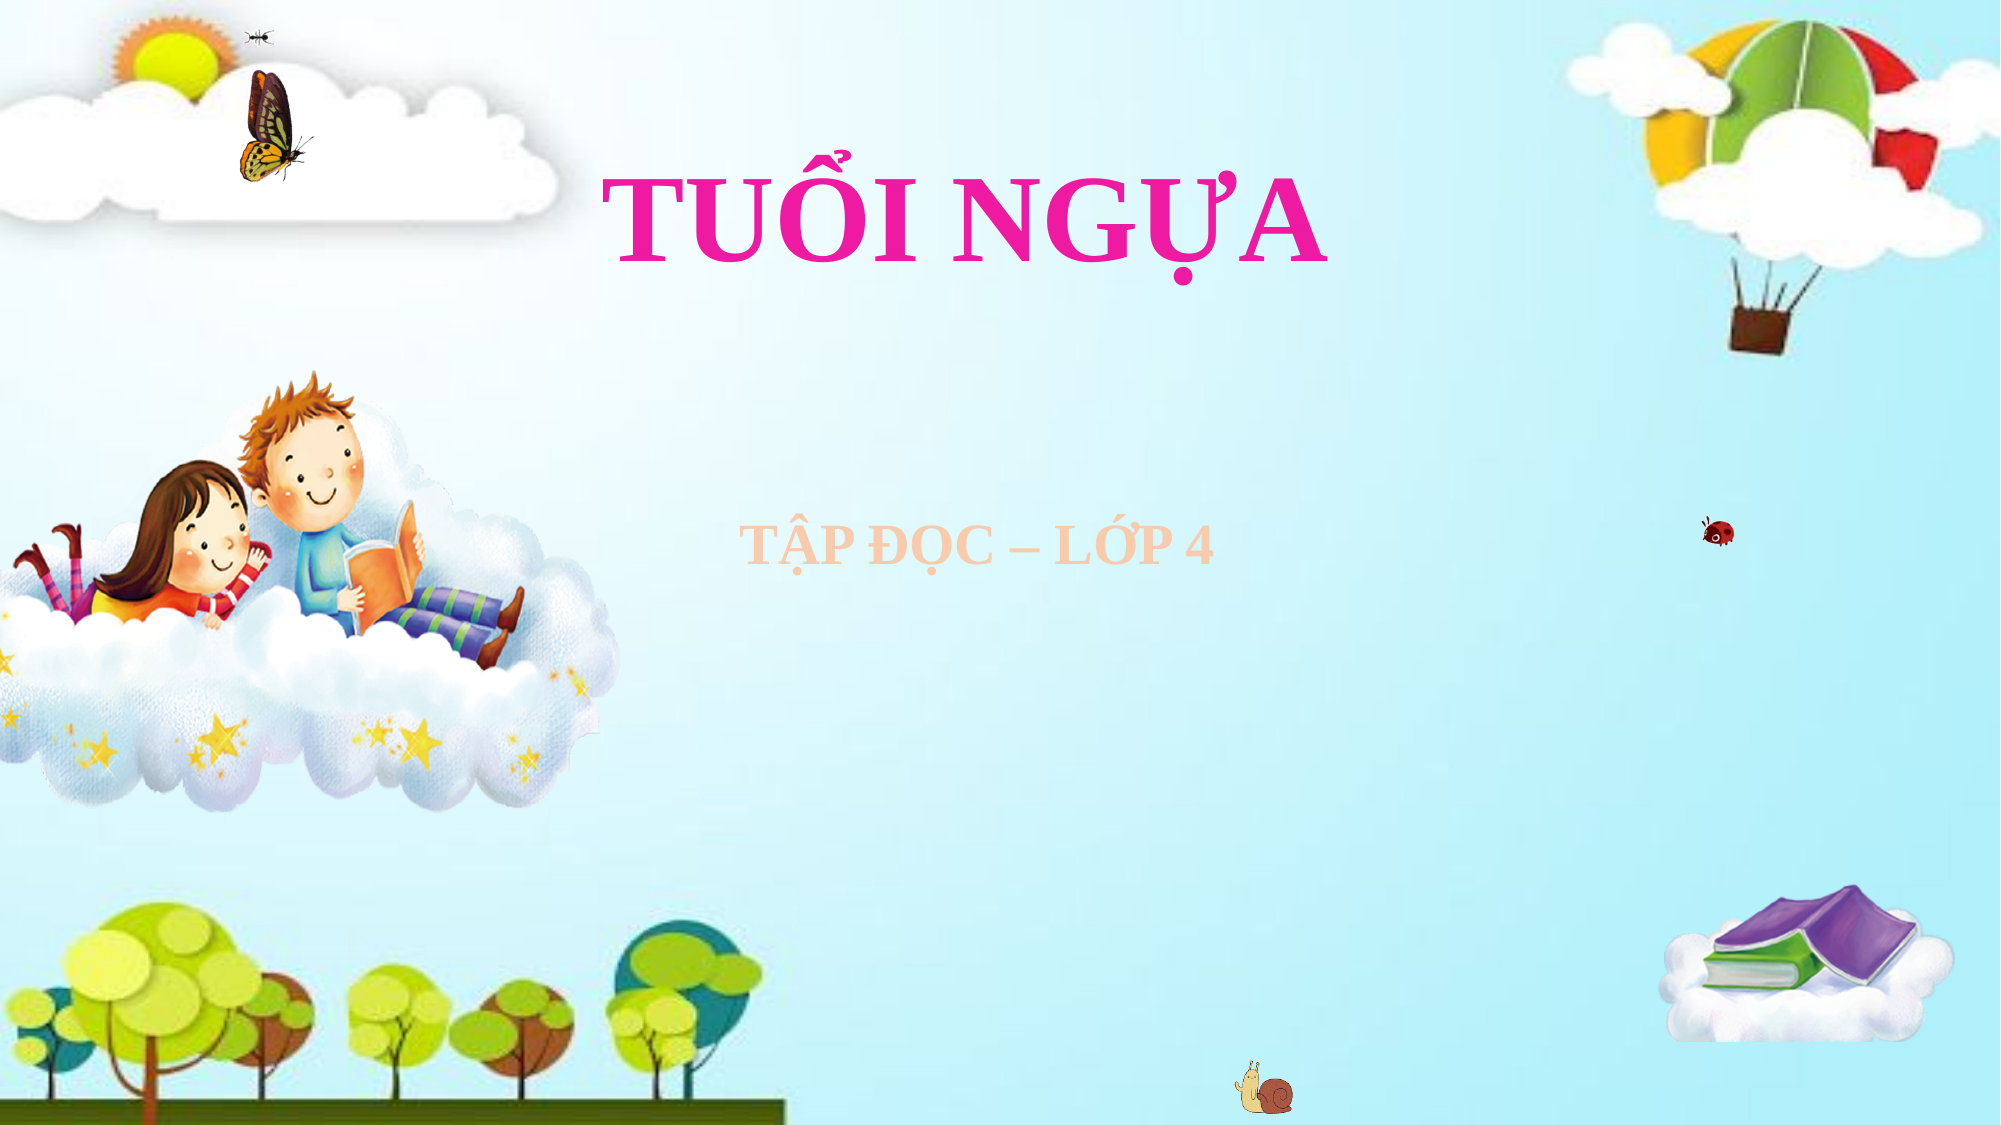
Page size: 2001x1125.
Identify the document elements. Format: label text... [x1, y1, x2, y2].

picture [1697, 514, 1738, 548]
picture [0, 0, 2001, 1125]
text_box TUỔI NGỰA TẬP ĐỌC – LỚP 4 [0, 129, 1955, 724]
